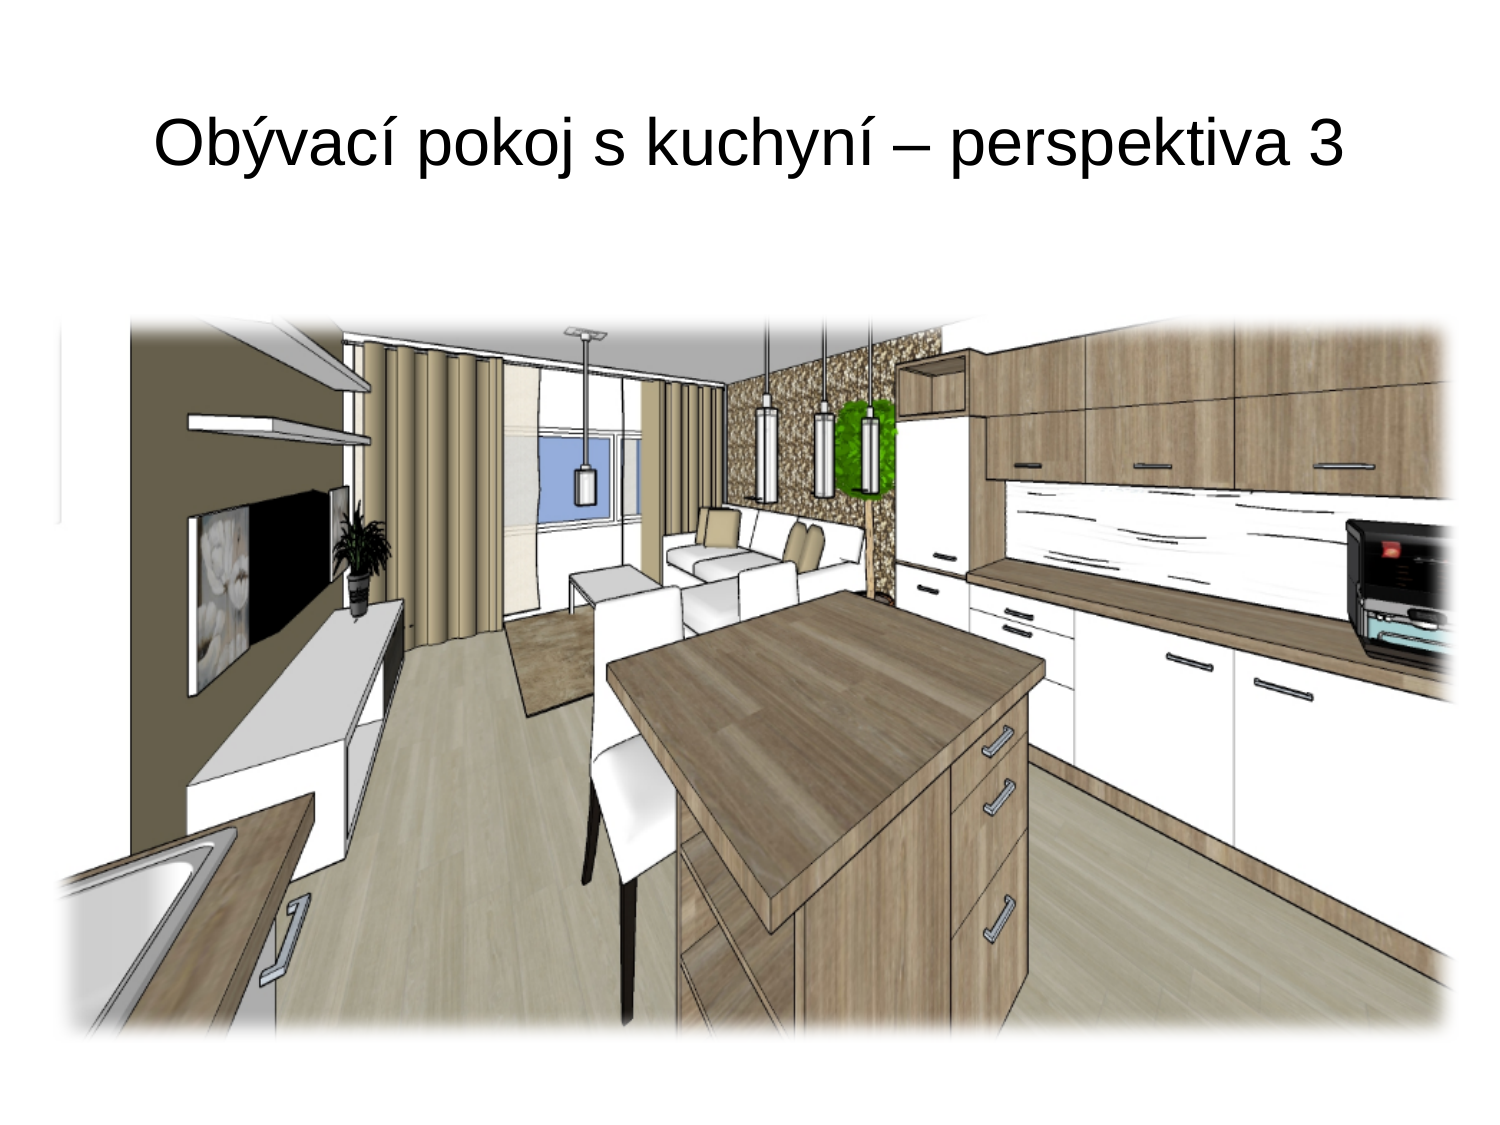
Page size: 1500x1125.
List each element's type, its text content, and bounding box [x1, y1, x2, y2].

title Obývací pokoj s kuchyní – perspektiva 3 [75, 45, 1425, 233]
picture [52, 314, 1460, 1045]
